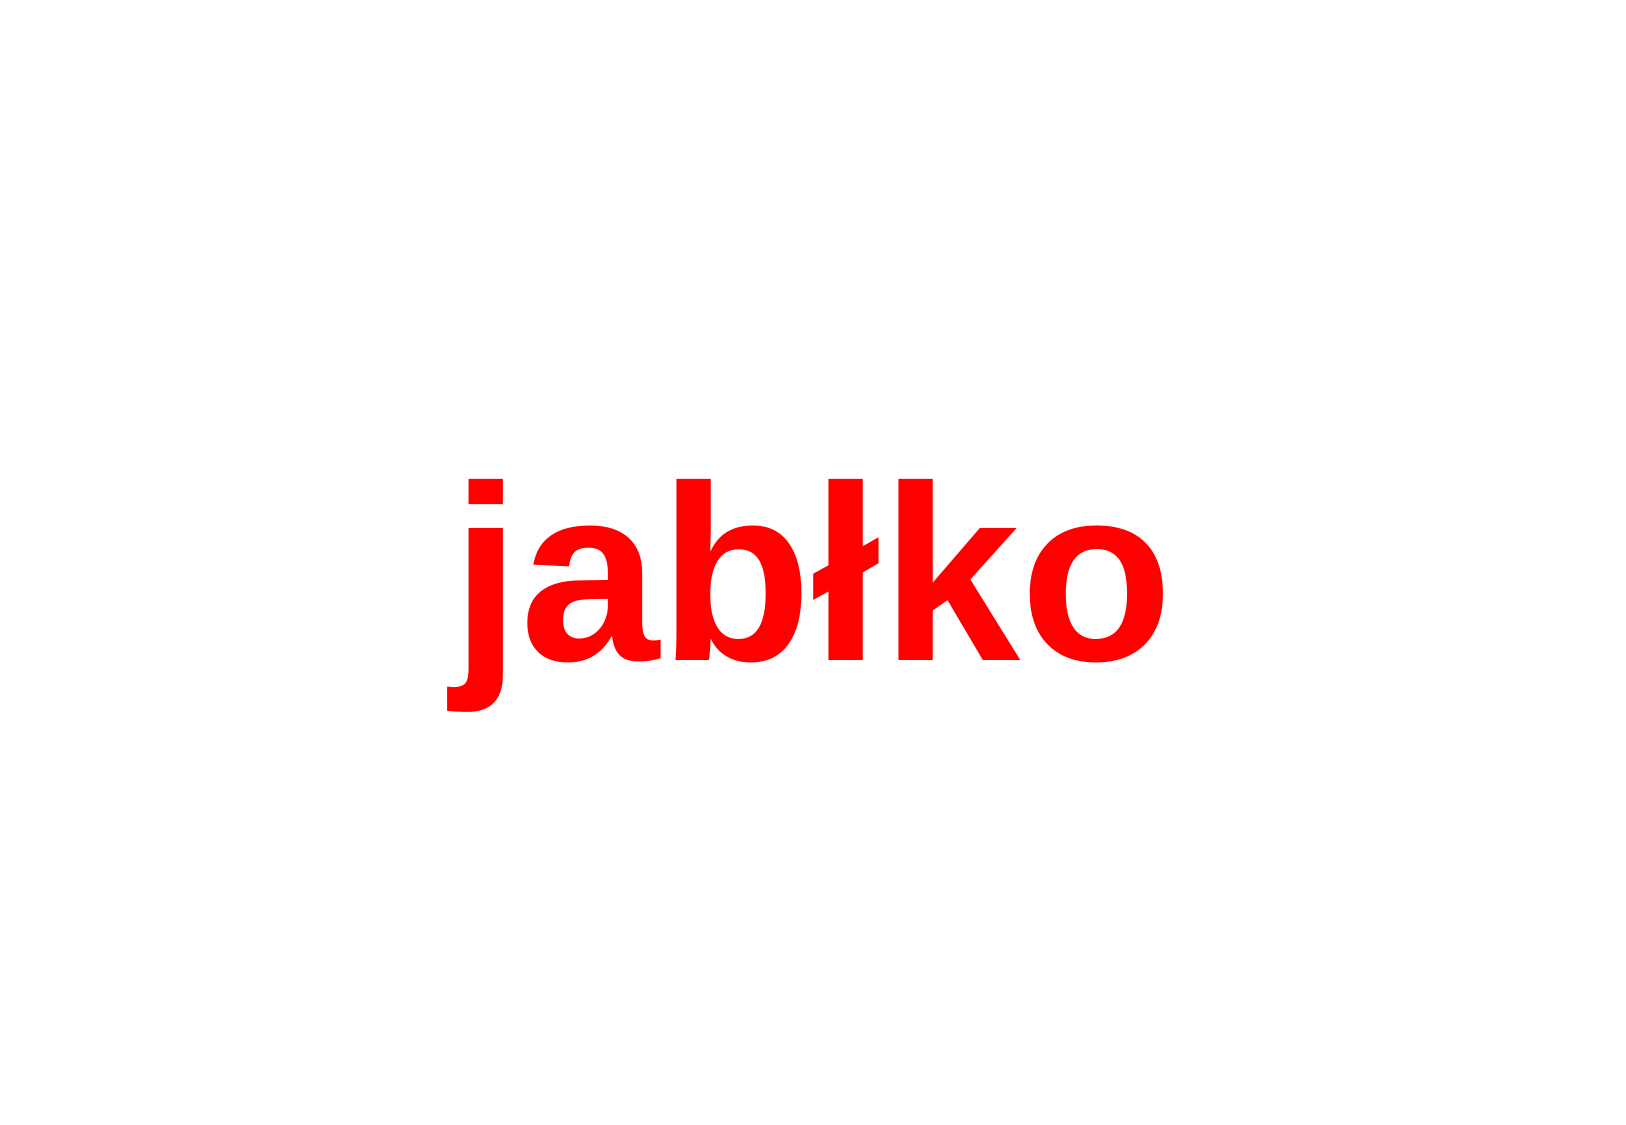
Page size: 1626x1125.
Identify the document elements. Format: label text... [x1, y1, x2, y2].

text_box jabłko [0, 439, 1625, 681]
